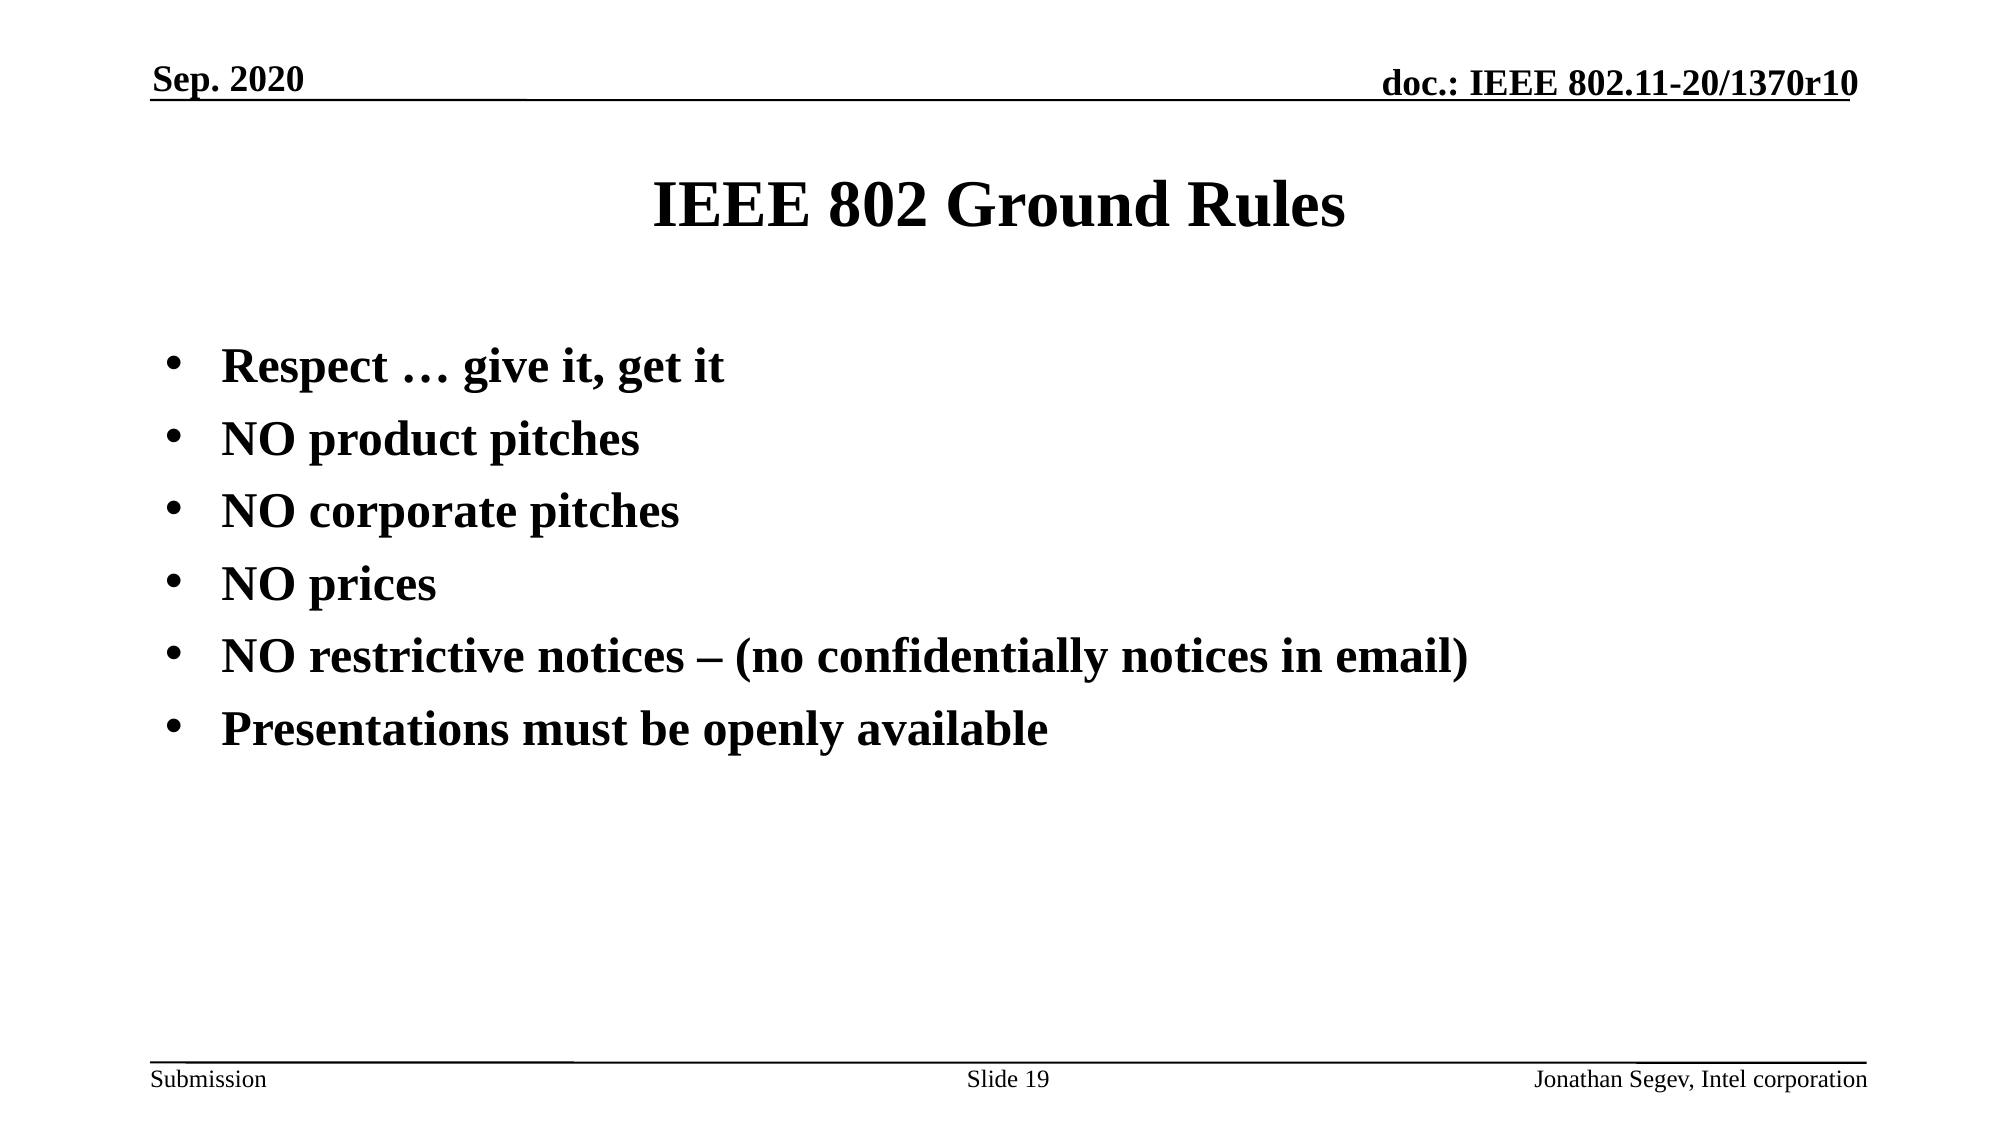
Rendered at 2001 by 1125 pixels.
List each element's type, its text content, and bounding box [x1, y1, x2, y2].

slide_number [152, 54, 563, 100]
list Respect … give it, get it NO product pitches NO corporate pitches NO prices NO restrictive notices – (no confidentially notices in email) Presentations must be openly available [149, 324, 1850, 1000]
title IEEE 802 Ground Rules [149, 112, 1850, 288]
footer Jonathan Segev, Intel corporation [1171, 1061, 1869, 1093]
slide_number Slide 19 [950, 1061, 1067, 1123]
